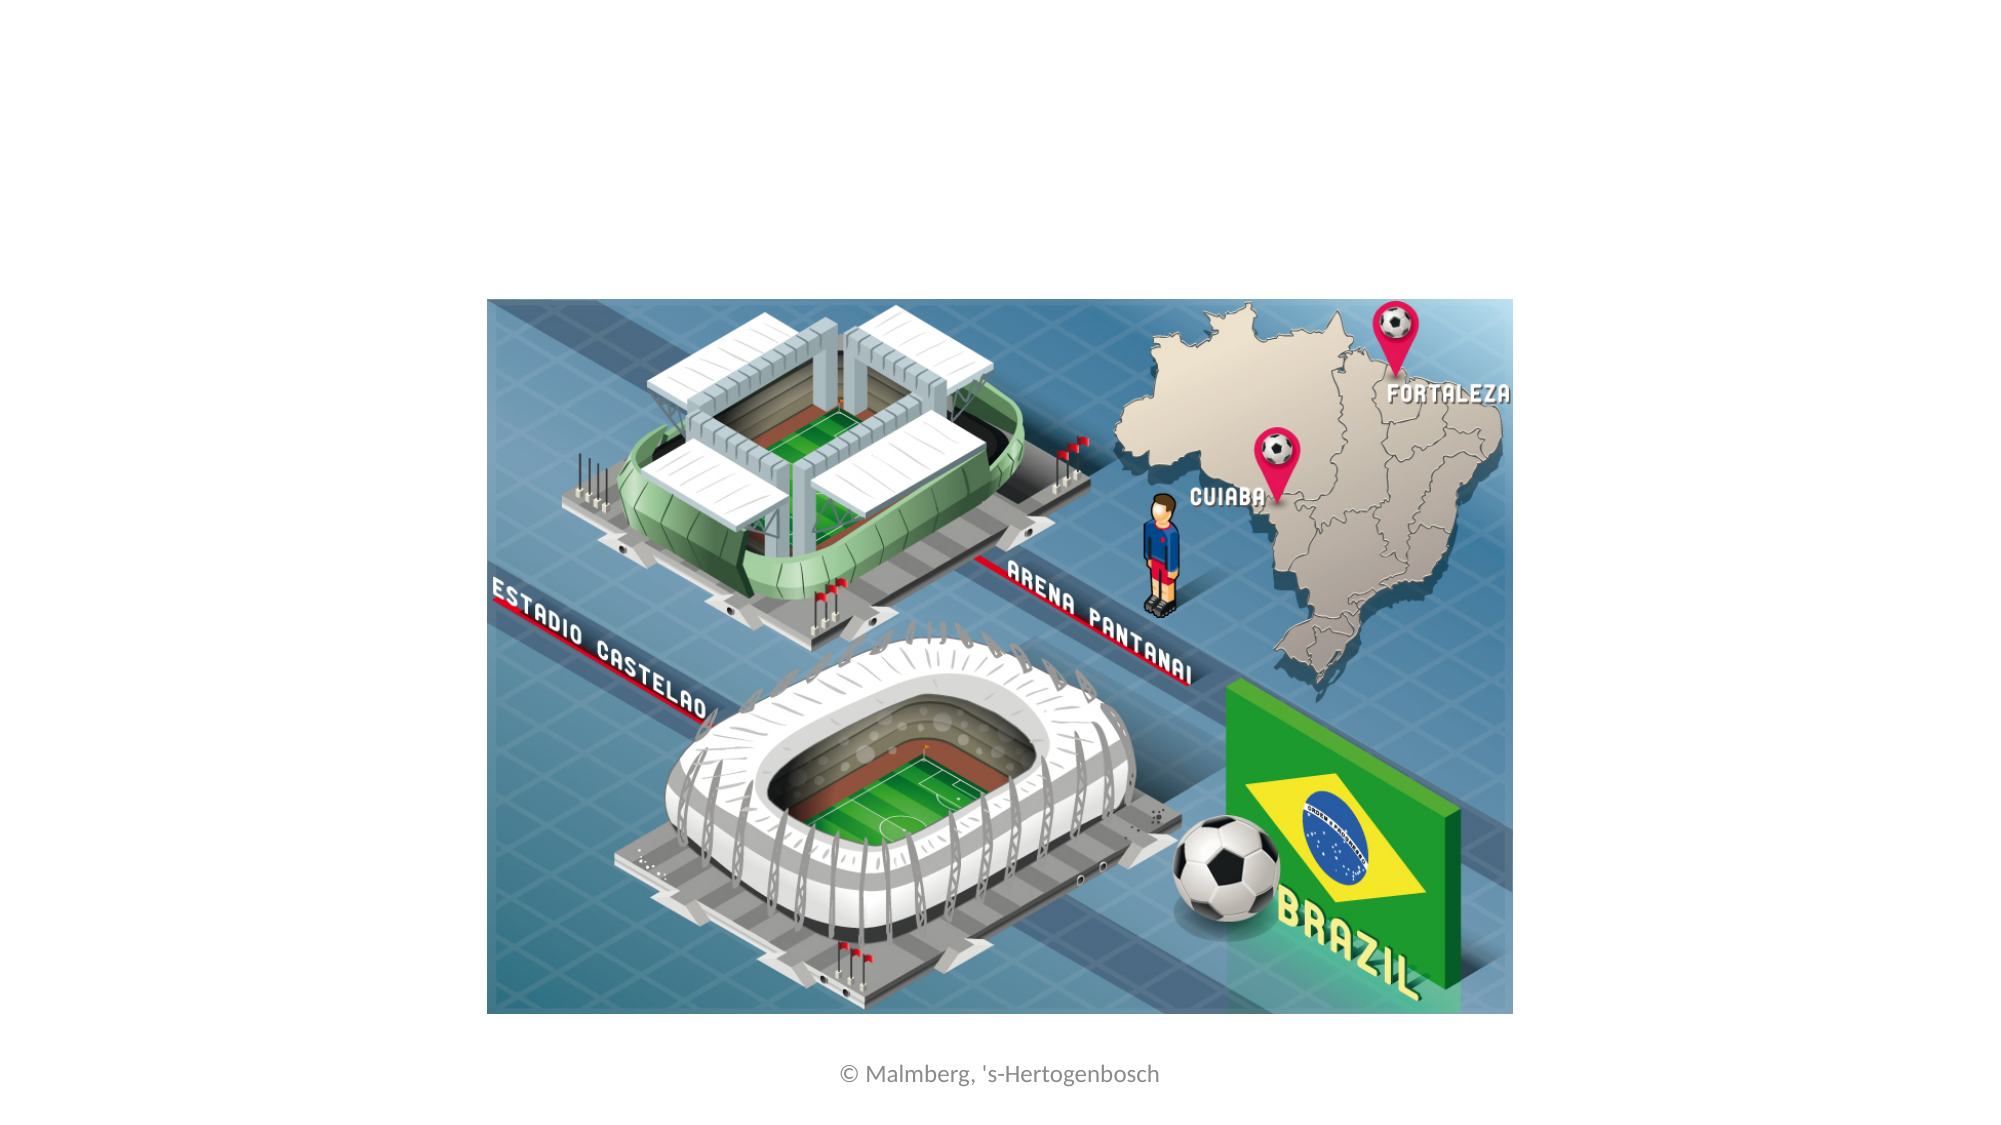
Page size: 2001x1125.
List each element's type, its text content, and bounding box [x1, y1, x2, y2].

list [487, 299, 1513, 1014]
footer © Malmberg, 's-Hertogenbosch [662, 1042, 1338, 1103]
